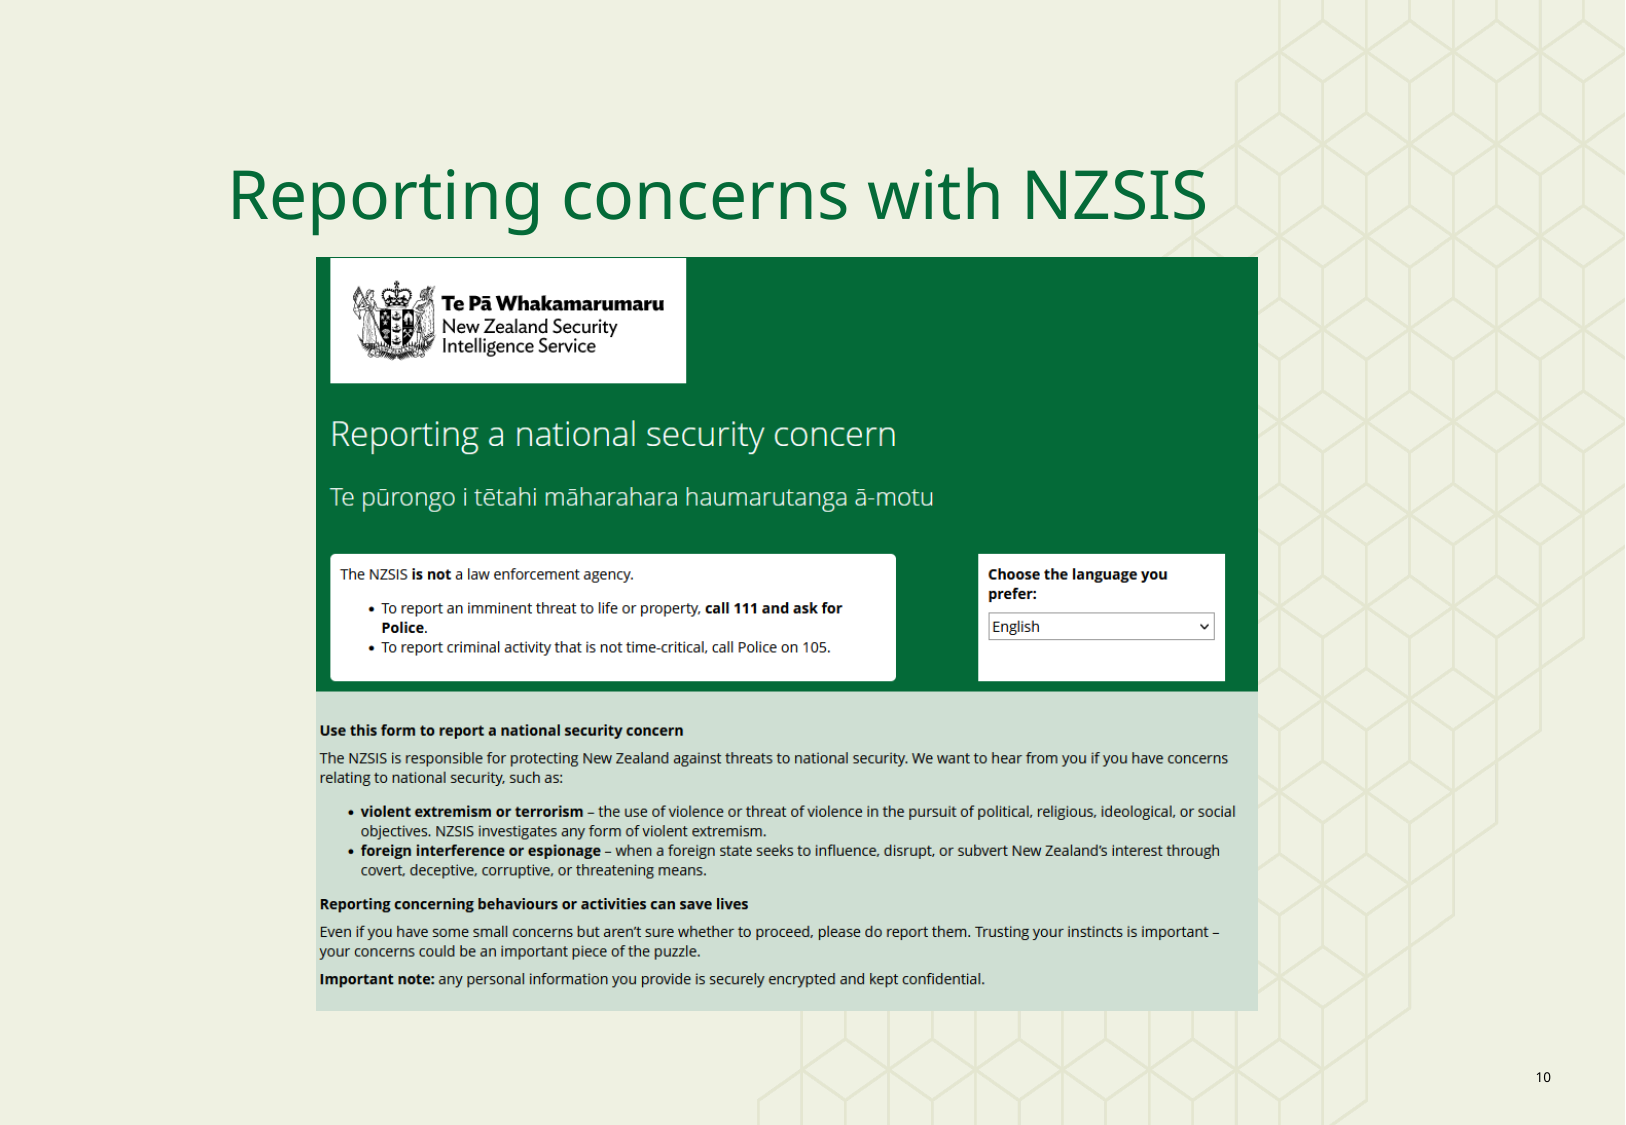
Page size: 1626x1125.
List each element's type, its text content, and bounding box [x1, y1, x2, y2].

title Reporting concerns with NZSIS [212, 153, 1613, 345]
picture [316, 257, 1258, 1011]
